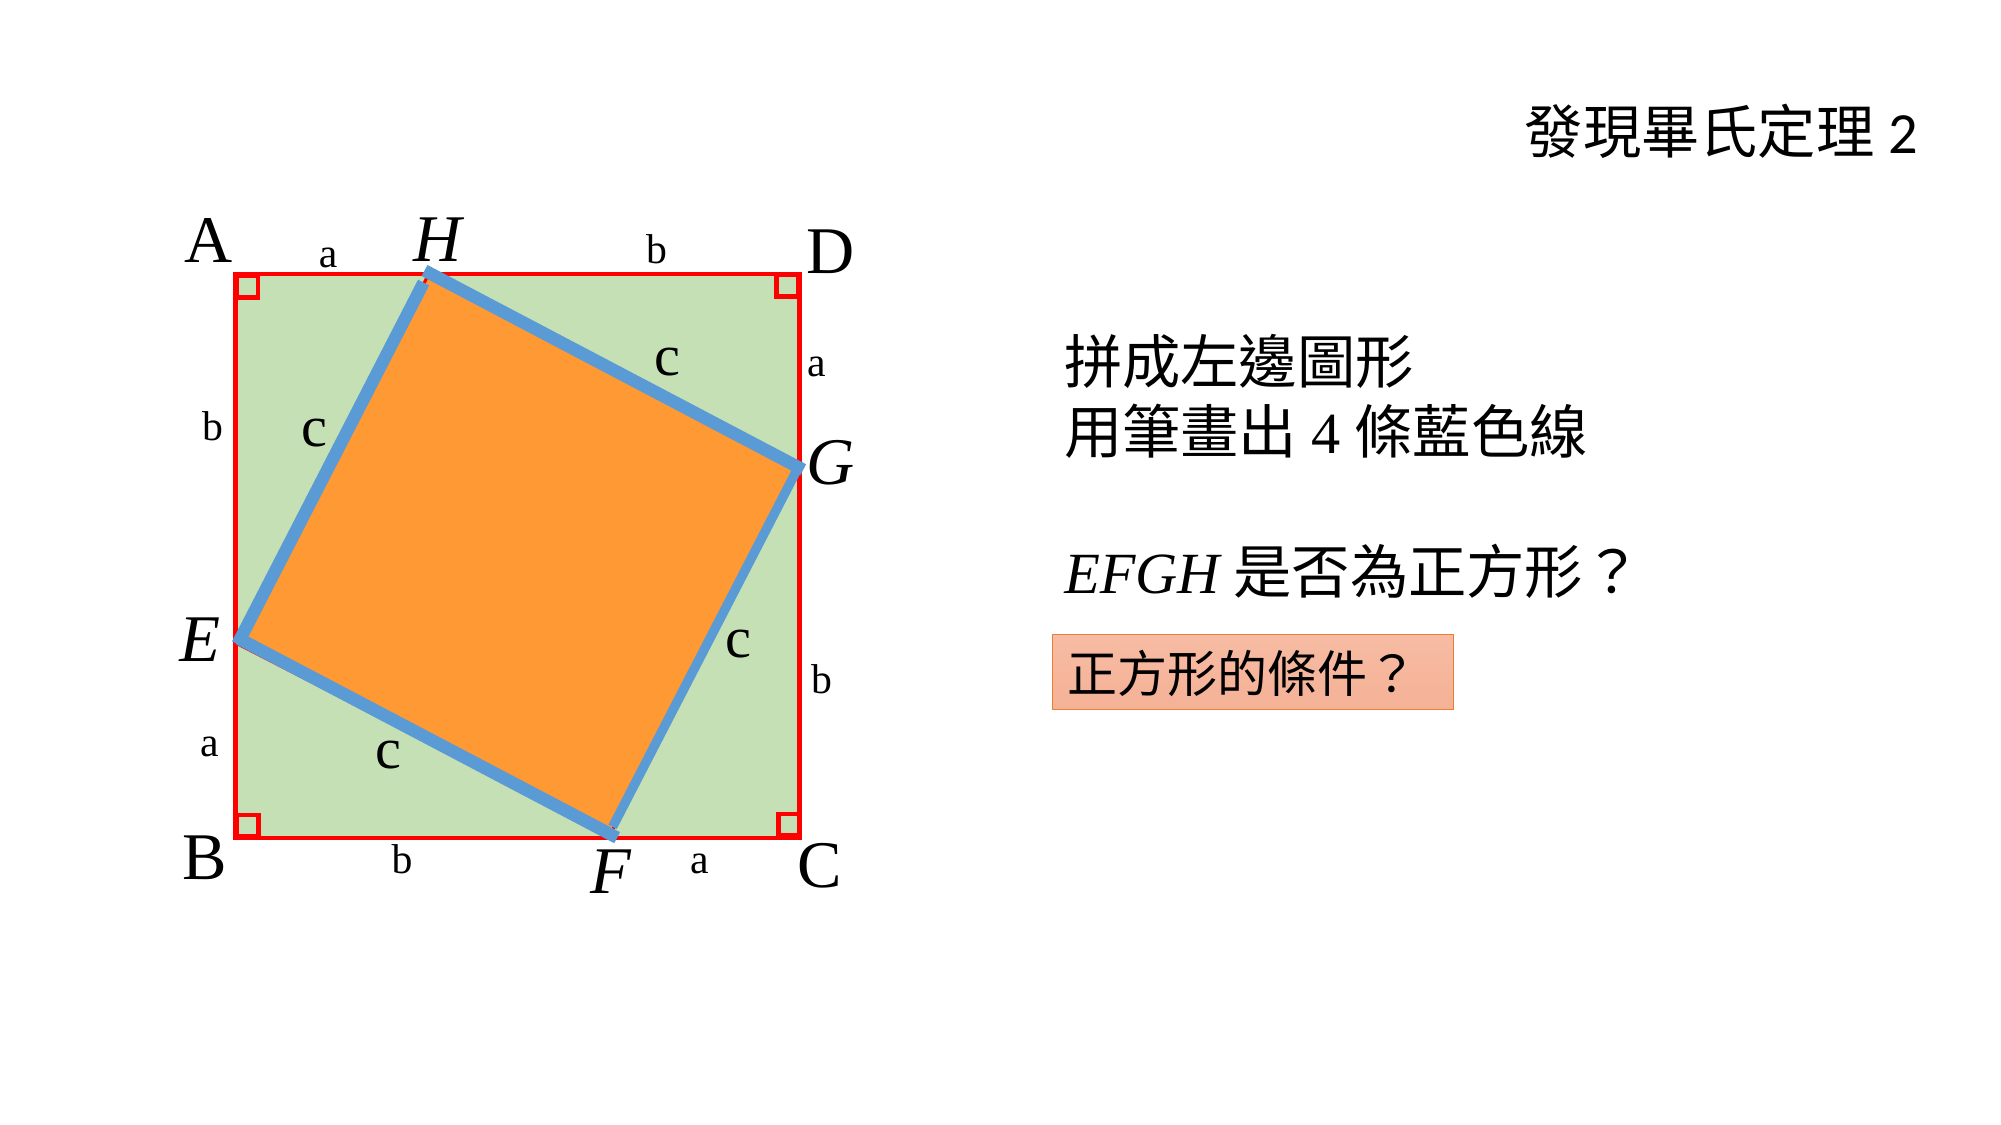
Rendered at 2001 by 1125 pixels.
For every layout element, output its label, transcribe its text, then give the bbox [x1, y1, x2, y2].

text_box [424, 270, 804, 470]
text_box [612, 470, 799, 827]
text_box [238, 638, 618, 838]
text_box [237, 283, 424, 645]
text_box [164, 187, 871, 916]
text_box 拼成左邊圖形 用筆畫出4條藍色線 EFGH是否為正方形？ [1049, 317, 1656, 613]
text_box 發現畢氏定理2 [1510, 87, 1933, 173]
text_box 正方形的條件？ [1052, 634, 1454, 710]
